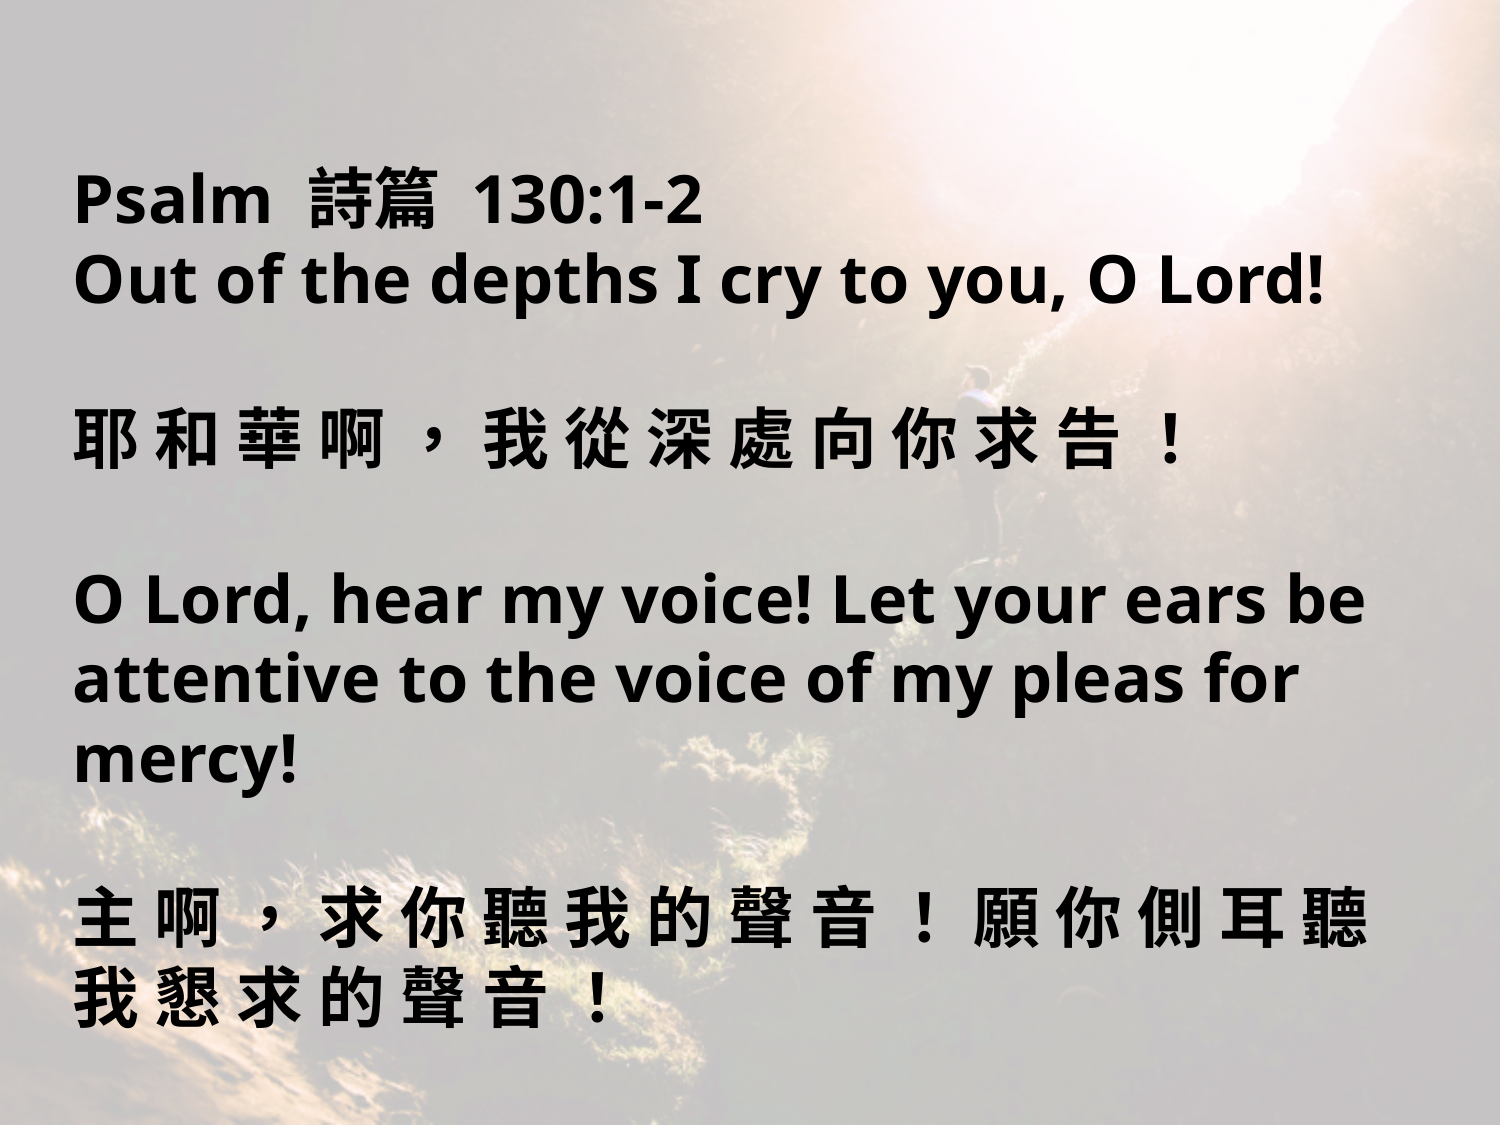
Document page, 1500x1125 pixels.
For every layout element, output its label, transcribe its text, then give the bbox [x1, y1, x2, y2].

text_box Psalm 詩篇 130:1-2 Out of the depths I cry to you, O Lord! 耶 和 華 啊 ， 我 從 深 處 向 你 求 告 ！ O Lord, hear my voice! Let your ears be attentive to the voice of my pleas for mercy! 主 啊 ， 求 你 聽 我 的 聲 音 ！ 願 你 側 耳 聽 我 懇 求 的 聲 音 ！ [58, 149, 1442, 1044]
